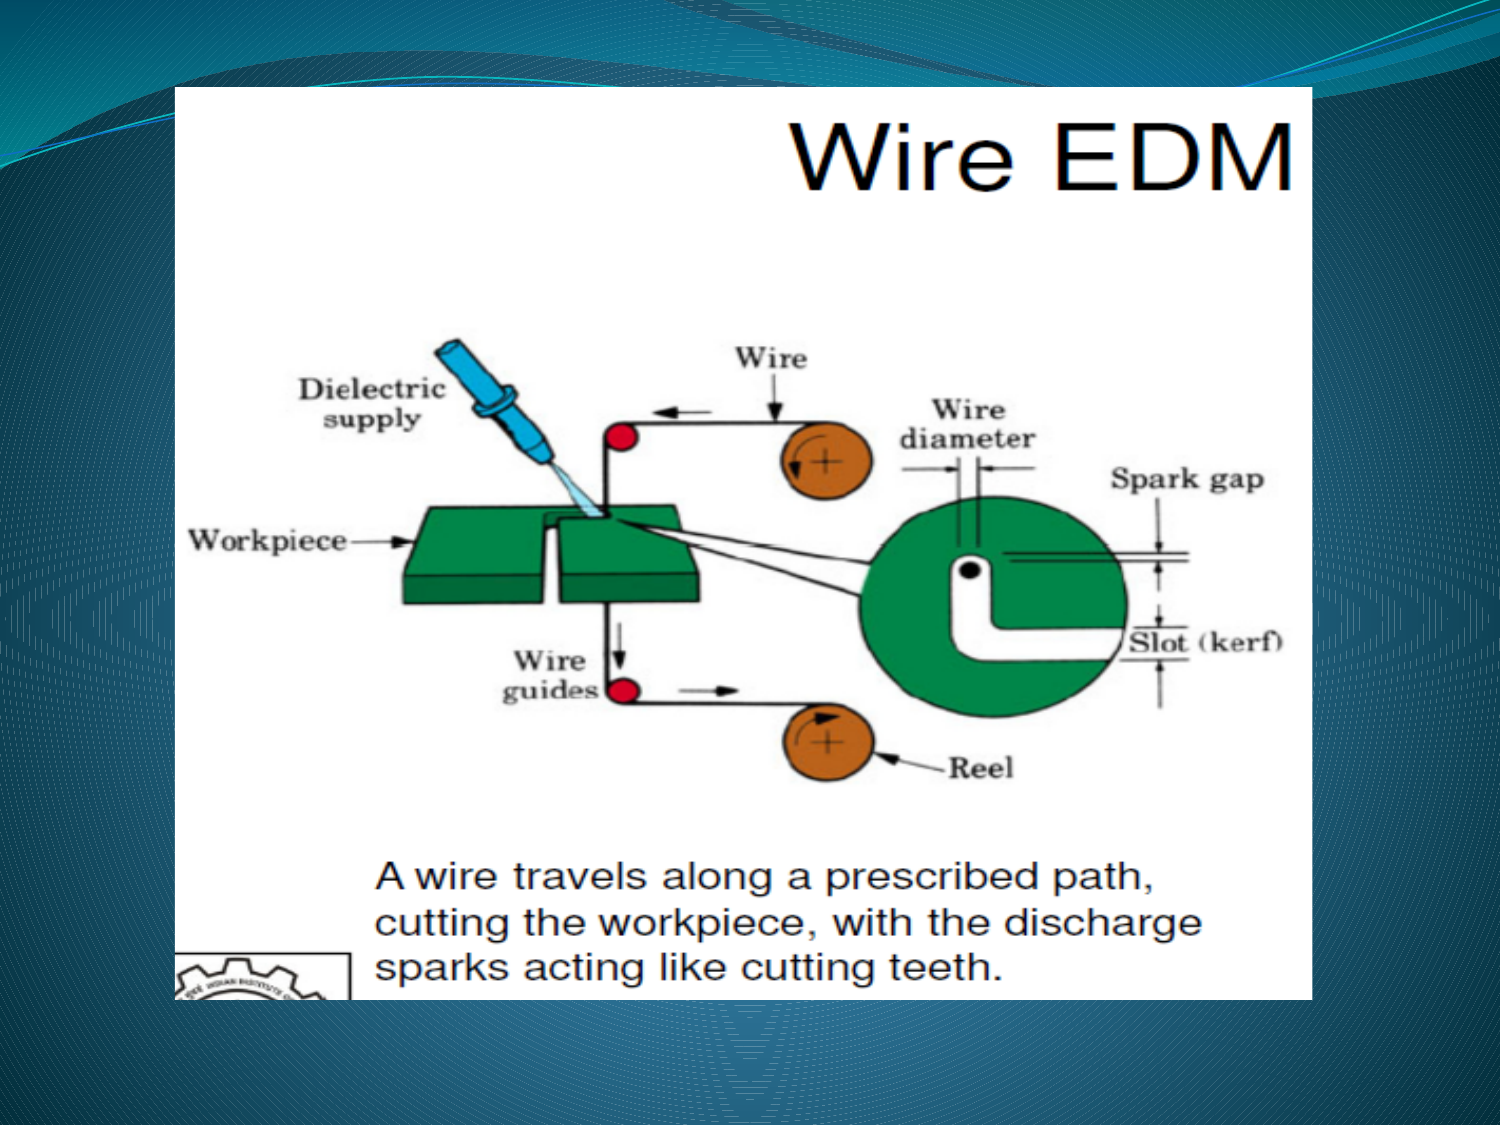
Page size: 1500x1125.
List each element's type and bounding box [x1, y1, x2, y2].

picture [174, 87, 1313, 1001]
